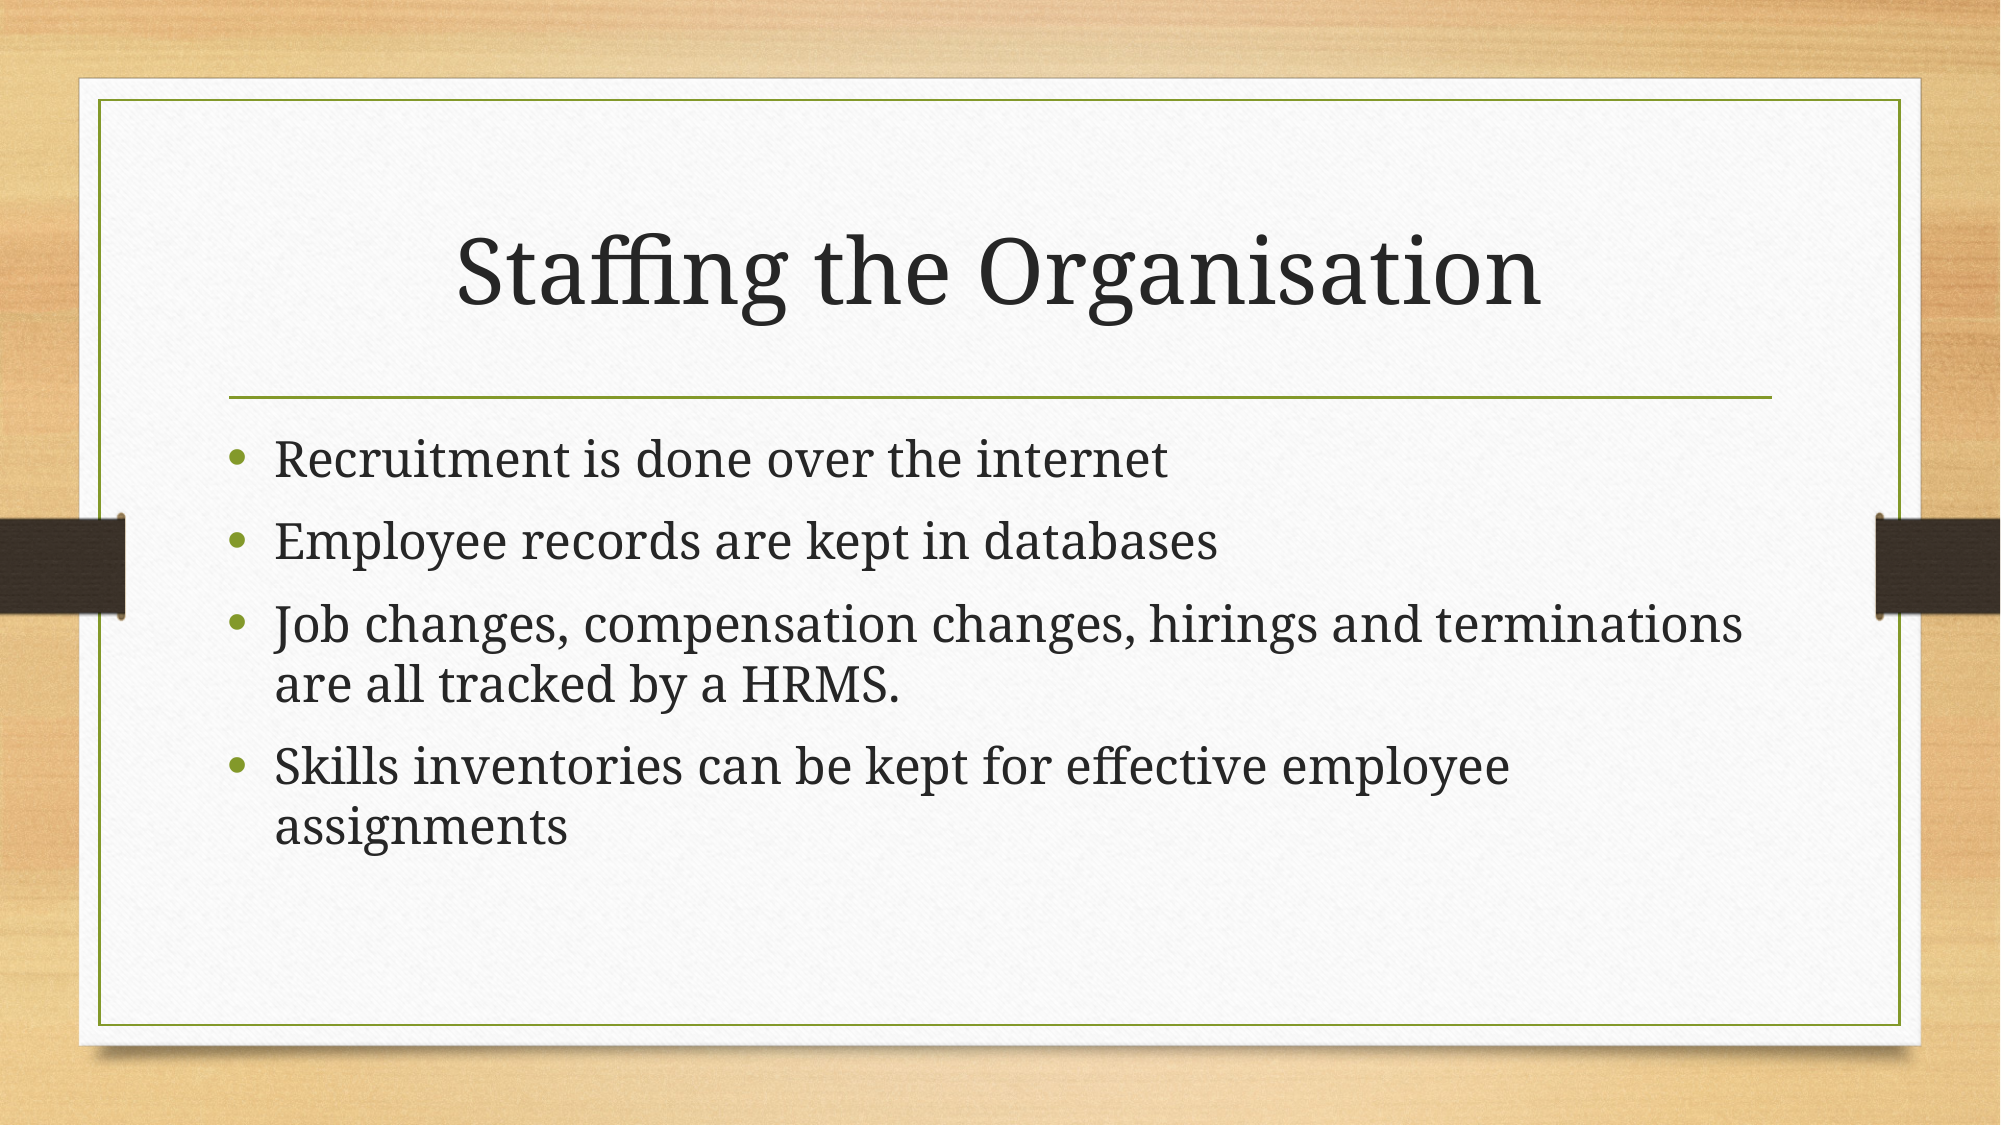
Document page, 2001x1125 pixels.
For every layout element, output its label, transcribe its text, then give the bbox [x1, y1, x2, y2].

list Recruitment is done over the internet Employee records are kept in databases Job changes, compensation changes, hirings and terminations are all tracked by a HRMS. Skills inventories can be kept for effective employee assignments [212, 419, 1788, 964]
title Staffing the Organisation [212, 161, 1788, 375]
picture [0, 0, 2001, 1125]
